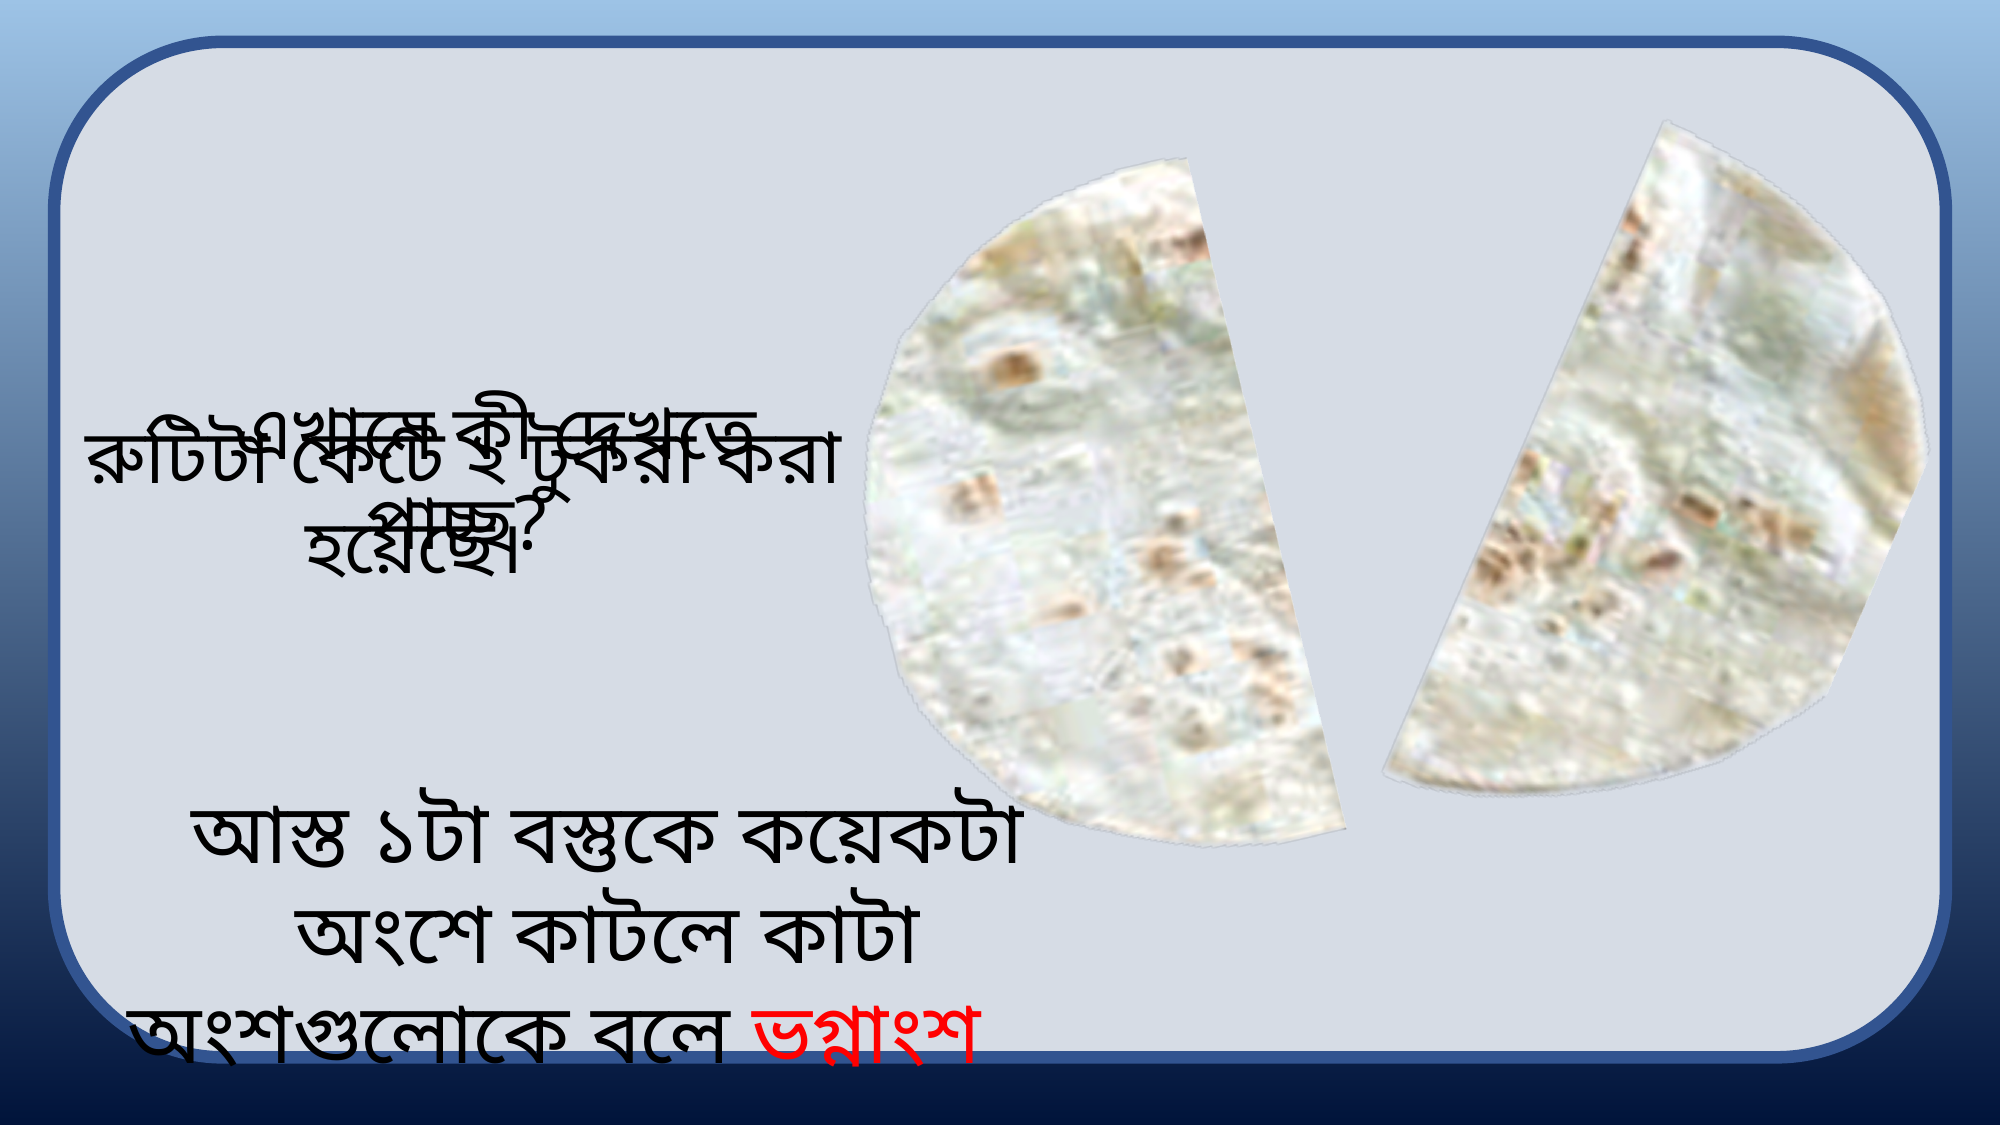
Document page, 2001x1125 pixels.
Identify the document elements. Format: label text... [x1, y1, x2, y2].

text_box [53, 40, 1947, 1059]
text_box [19, 816, 1141, 1050]
text_box আস্ত ১টা বস্তুকে কয়েকটা অংশে কাটলে কাটা অংশগুলোকে বলে ভগ্নাংশ [82, 860, 1134, 1002]
picture [1371, 101, 2000, 944]
text_box রুটিটা কেটে ২ টুকরা করা হয়েছে। [0, 435, 843, 561]
picture [764, 125, 1350, 908]
text_box এখানে কী দেখতে পাচ্ছ? [153, 399, 839, 435]
